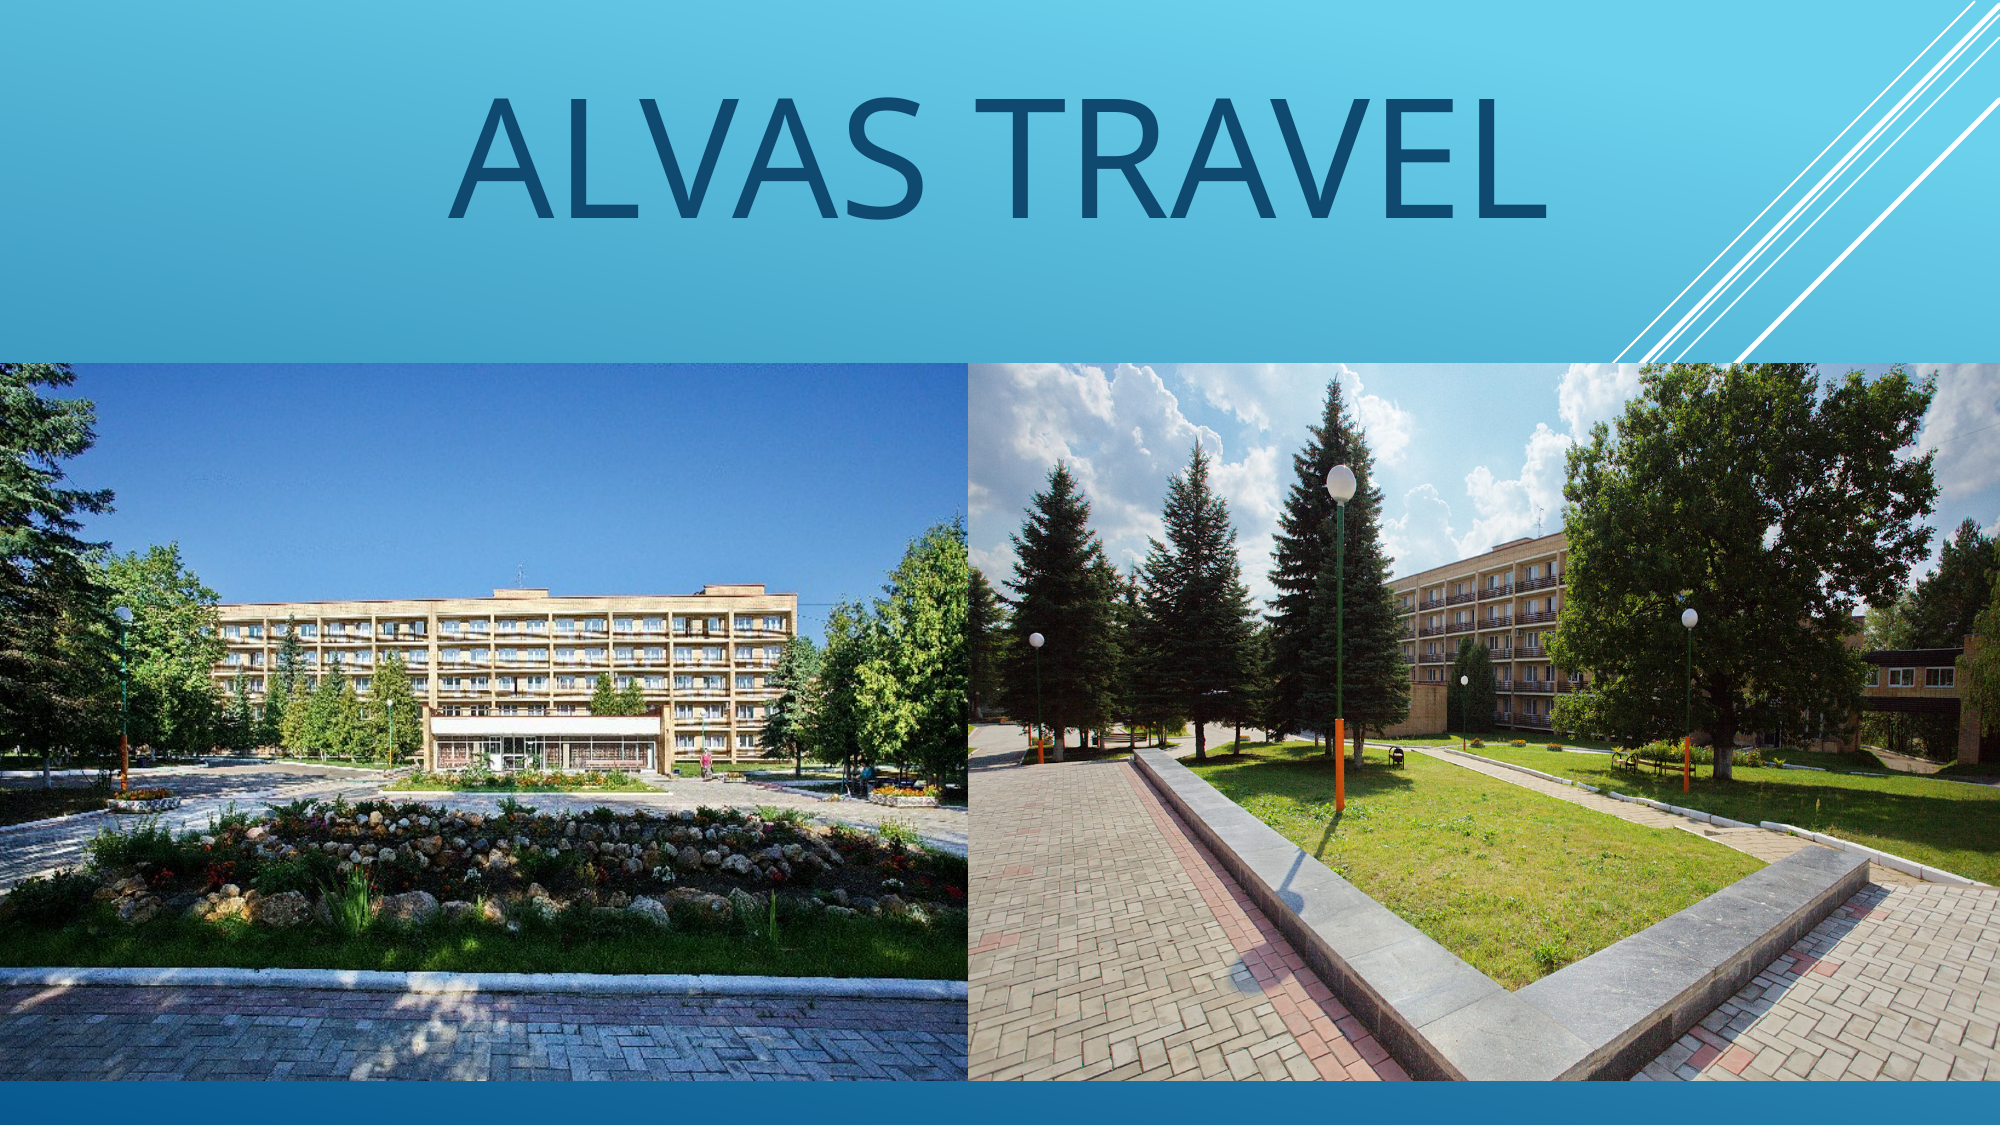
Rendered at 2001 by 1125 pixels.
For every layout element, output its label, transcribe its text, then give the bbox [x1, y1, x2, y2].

subtitle ALVAS TRAVEL [0, 44, 2000, 282]
picture [0, 363, 2000, 1081]
